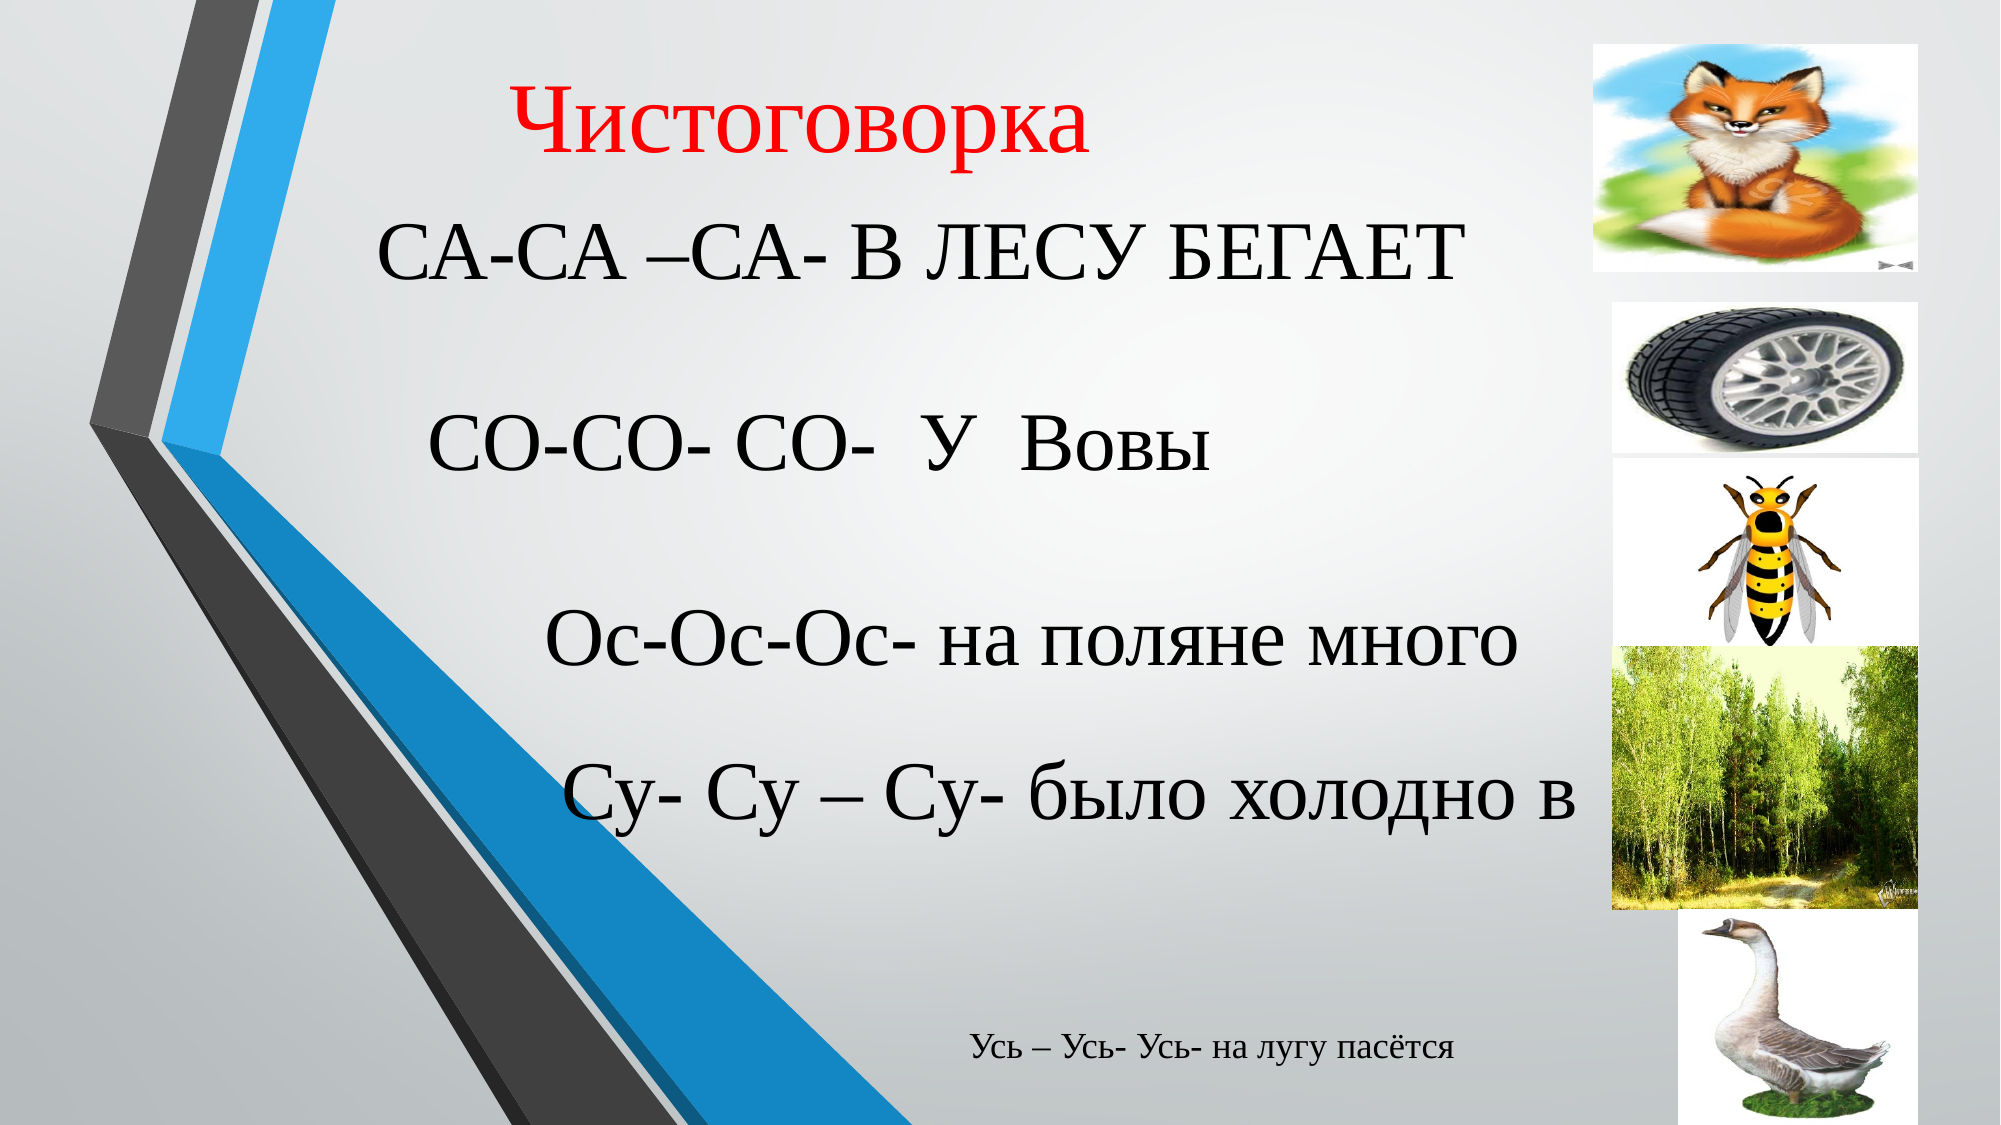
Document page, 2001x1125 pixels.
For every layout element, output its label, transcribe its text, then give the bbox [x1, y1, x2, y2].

text_box СА-СА –СА- В ЛЕСУ БЕГАЕТ [361, 189, 1515, 304]
picture [1612, 302, 1918, 454]
picture [1593, 44, 1919, 272]
picture [1612, 458, 1920, 1125]
text_box Су- Су – Су- было холодно в [546, 728, 1612, 889]
text_box СО-СО- СО- У Вовы [412, 379, 1515, 494]
text_box Ос-Ос-Ос- на поляне много [529, 574, 1613, 690]
title Усь – Усь- Усь- на лугу пасётся [444, 947, 1665, 1074]
subtitle Чистоговорка [44, 44, 1593, 175]
